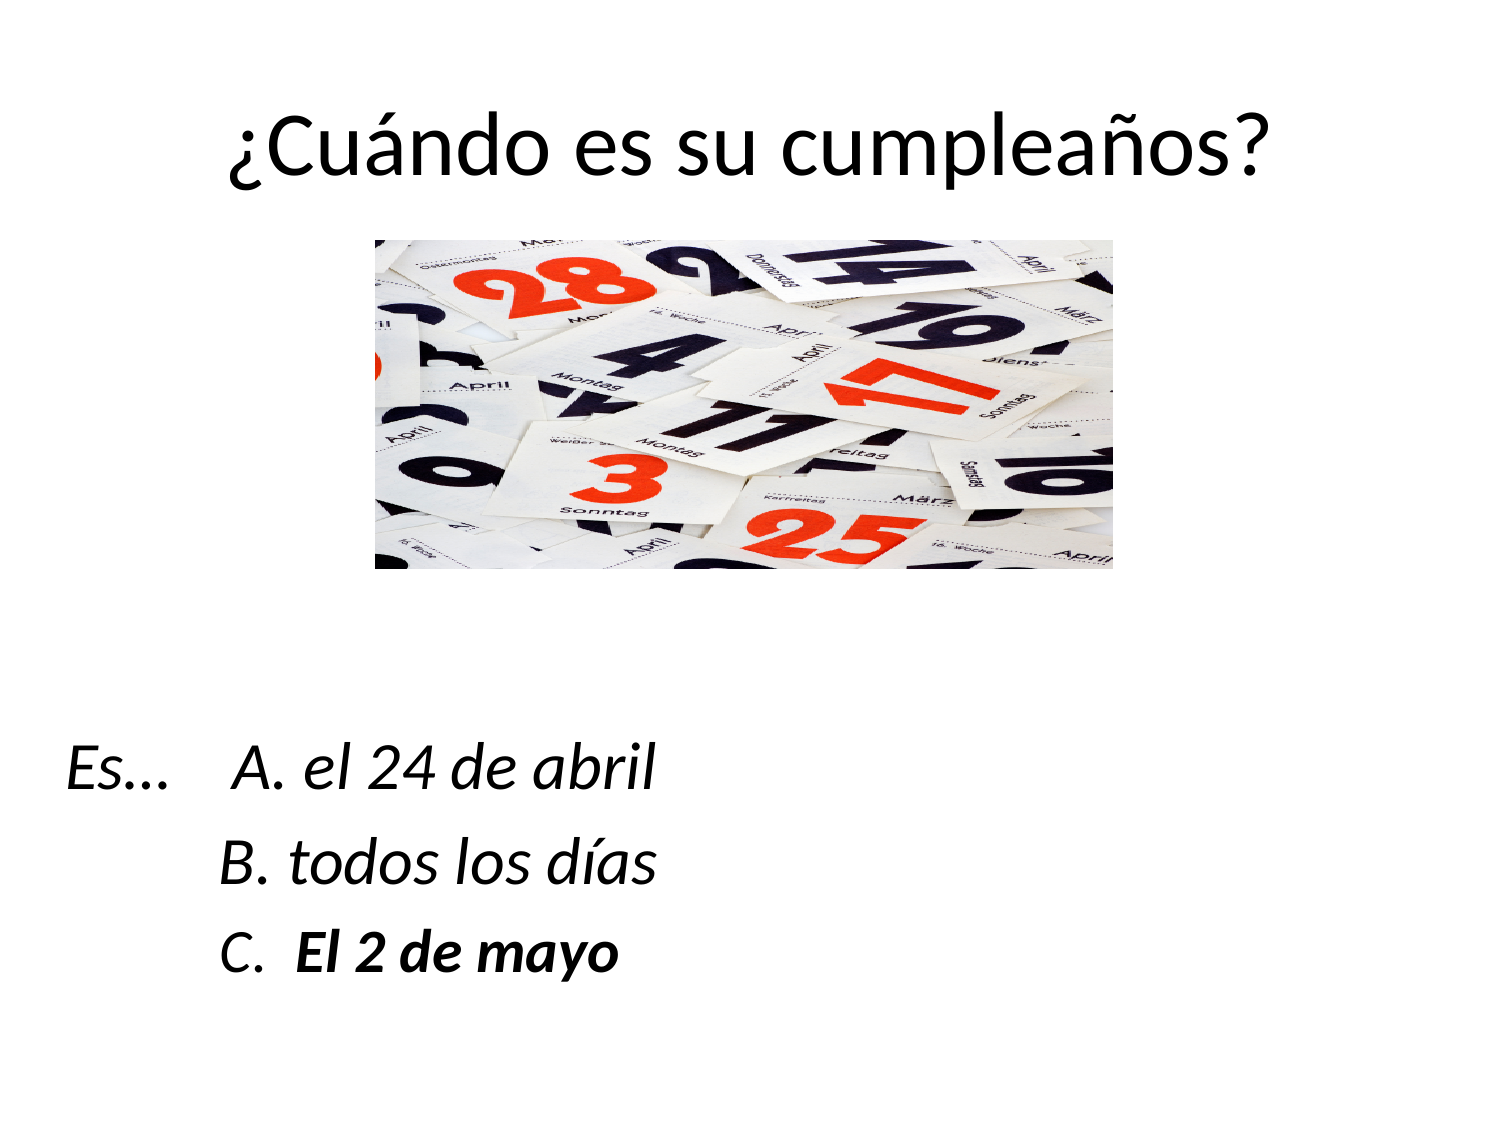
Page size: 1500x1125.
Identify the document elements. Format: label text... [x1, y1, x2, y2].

picture [374, 240, 1113, 569]
title ¿Cuándo es su cumpleaños? [75, 45, 1425, 233]
list Es … Es… A. el 24 de abril B. todos los días C. El 2 de mayo [0, 714, 1500, 996]
